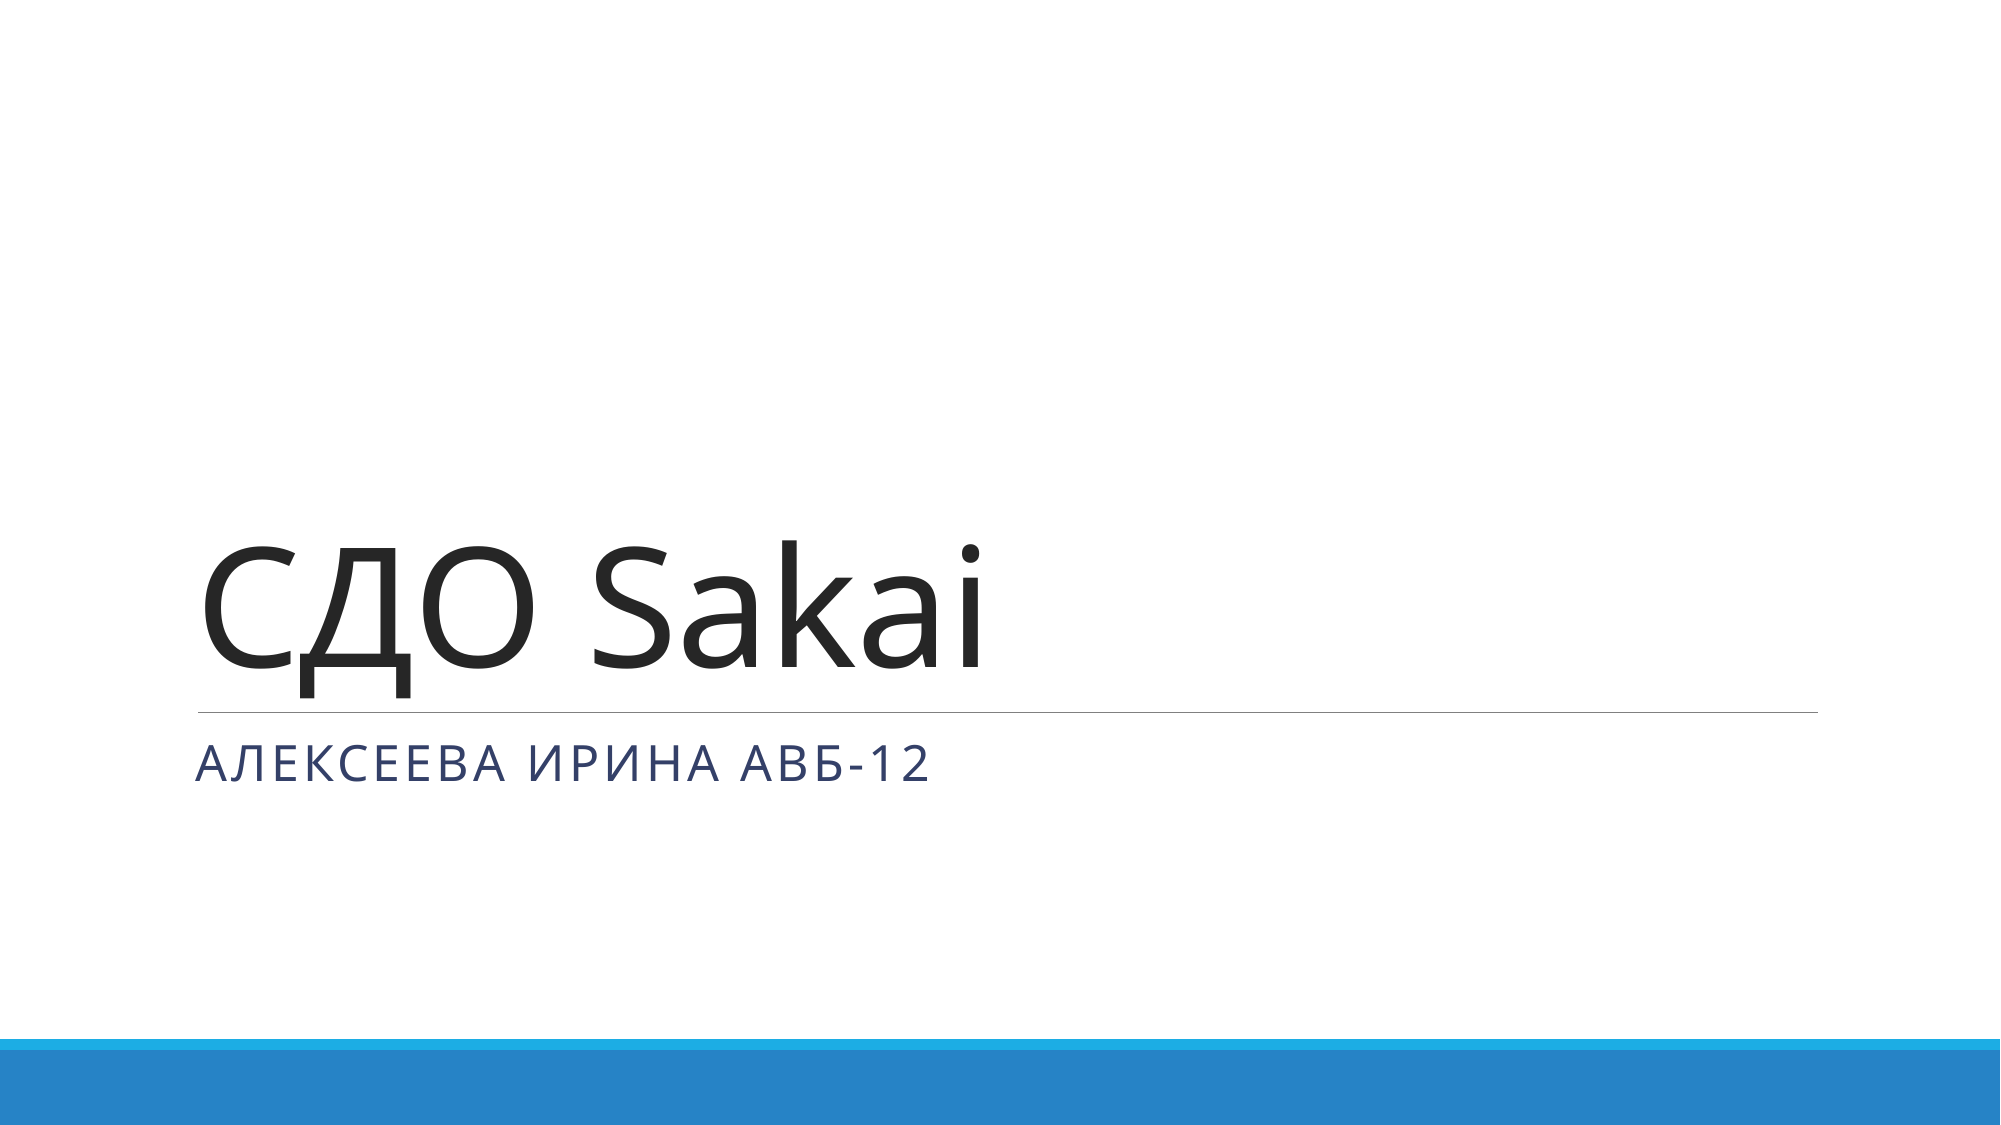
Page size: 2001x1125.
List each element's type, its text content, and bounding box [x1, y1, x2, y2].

subtitle Алексеева Ирина АВБ-12 [180, 730, 1831, 919]
title СДО Sakai [180, 124, 1830, 710]
